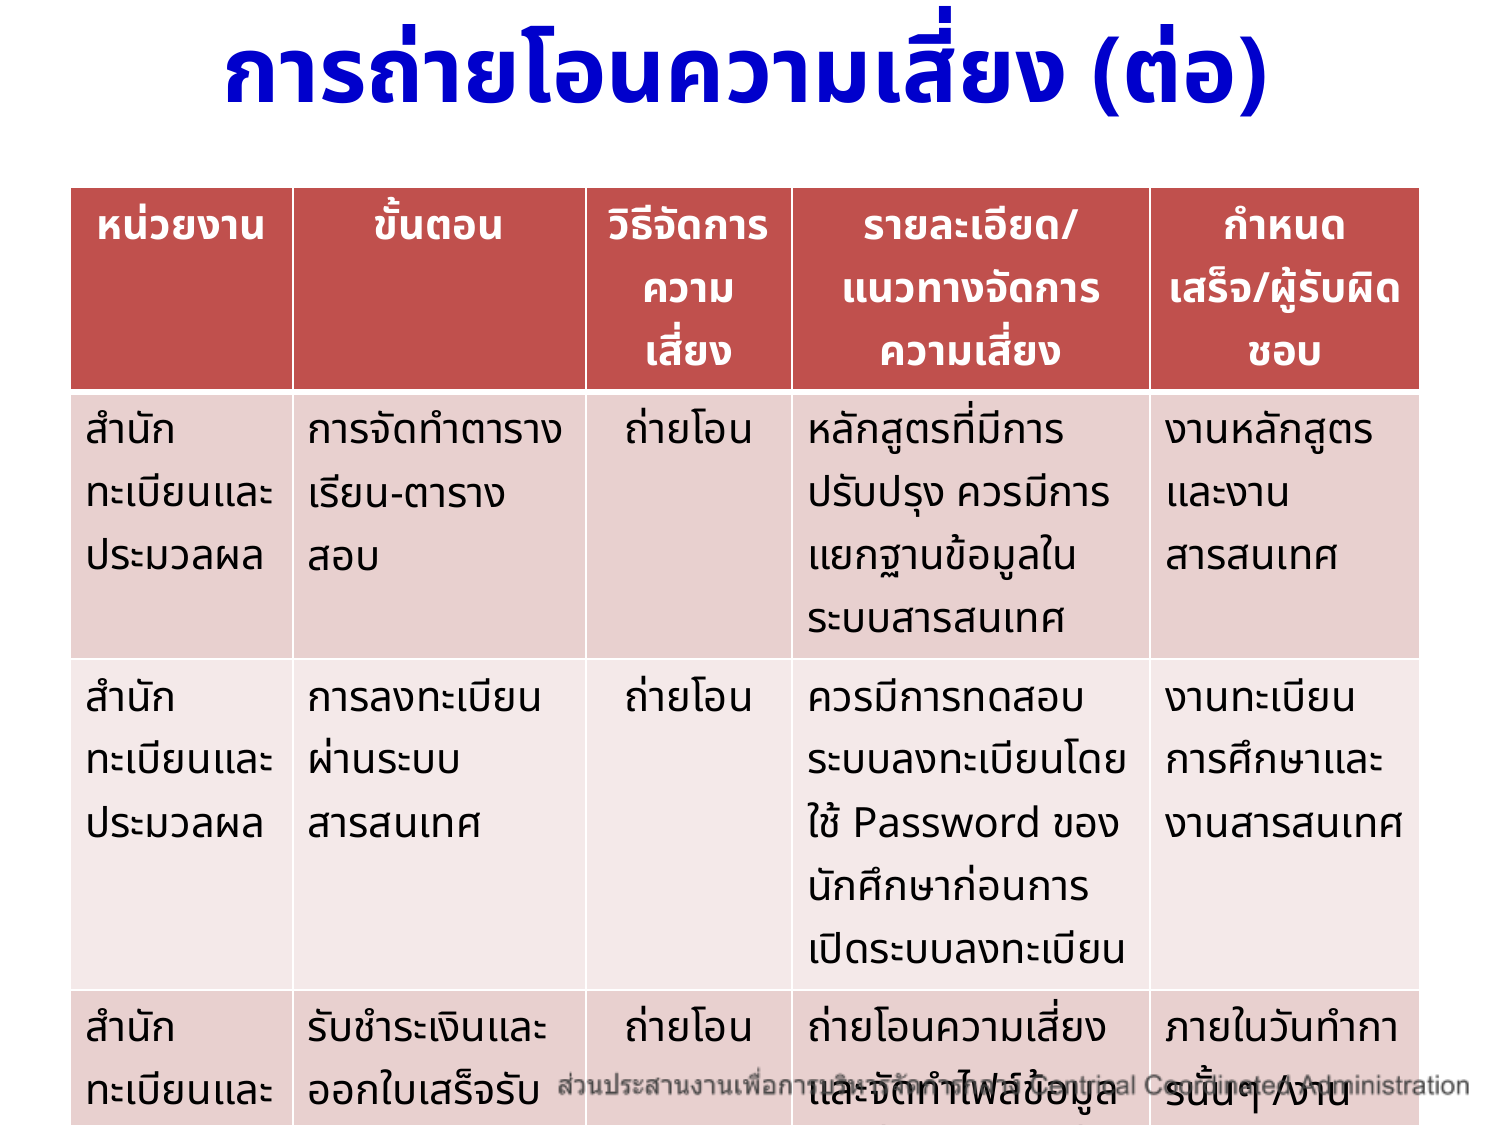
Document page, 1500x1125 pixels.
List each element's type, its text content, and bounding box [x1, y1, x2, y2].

table_cell หลักสูตรที่มีการปรับปรุง ควรมีการแยกฐานข้อมูลในระบบสารสนเทศ [793, 395, 1149, 658]
table_cell สำนักทะเบียนและประมวลผล [71, 395, 292, 658]
table_cell งานทะเบียนการศึกษาและงานสารสนเทศ [1151, 660, 1419, 989]
table_cell ถ่ายโอน [587, 991, 791, 1051]
table_header ขั้นตอน [294, 188, 585, 389]
table_cell ถ่ายโอน [587, 660, 791, 989]
table_cell ภายในวันทำการนั้นๆ /งานตรวจสอบฯ [1151, 991, 1419, 1051]
table_cell งานหลักสูตรและงานสารสนเทศ [1151, 395, 1419, 658]
table_cell สำนักทะเบียนและประมวลผล [71, 991, 292, 1125]
table_cell ถ่ายโอน [587, 395, 791, 658]
table_cell ถ่ายโอนความเสี่ยงและจัดทำไฟล์ข้อมูลรายชื่อนักศึกษาที่ยังไม่ได้รับใบเสร็จรับเงิน [793, 991, 1149, 1051]
table_header หน่วยงาน [71, 188, 292, 389]
table_cell สำนักทะเบียนและประมวลผล [71, 660, 292, 989]
table_header รายละเอียด/แนวทางจัดการความเสี่ยง [793, 188, 1149, 389]
table_header วิธีจัดการ ความเสี่ยง [587, 188, 791, 389]
table_header กำหนดเสร็จ/ผู้รับผิดชอบ [1151, 188, 1419, 389]
table_cell ควรมีการทดสอบระบบลงทะเบียนโดยใช้ Password ของนักศึกษาก่อนการเปิดระบบลงทะเบียน [793, 660, 1149, 989]
table_cell รับชำระเงินและออกใบเสร็จรับเงิน [294, 991, 585, 1125]
table_cell การจัดทำตารางเรียน-ตารางสอบ [294, 395, 585, 658]
title การถ่ายโอนความเสี่ยง (ต่อ) [70, 0, 1421, 131]
picture [555, 1052, 1500, 1125]
table_cell การลงทะเบียนผ่านระบบสารสนเทศ [294, 660, 585, 989]
